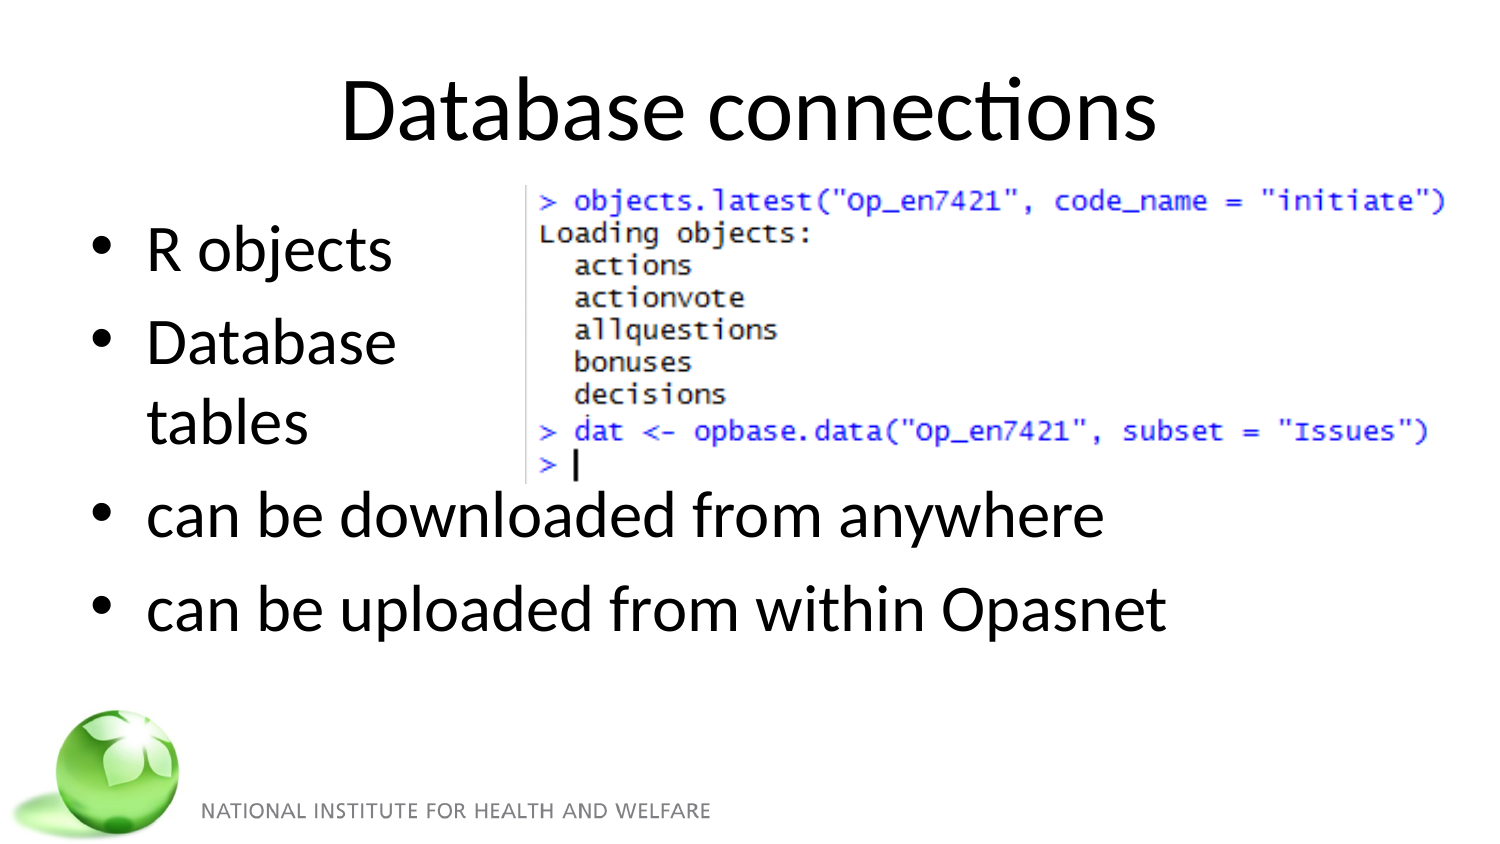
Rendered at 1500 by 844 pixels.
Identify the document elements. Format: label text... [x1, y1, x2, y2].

picture [0, 697, 195, 844]
picture [525, 185, 1470, 484]
title Database connections [75, 33, 1425, 175]
picture [196, 797, 715, 827]
list R objects Database tables can be downloaded from anywhere can be uploaded from within Opasnet [75, 196, 1425, 754]
